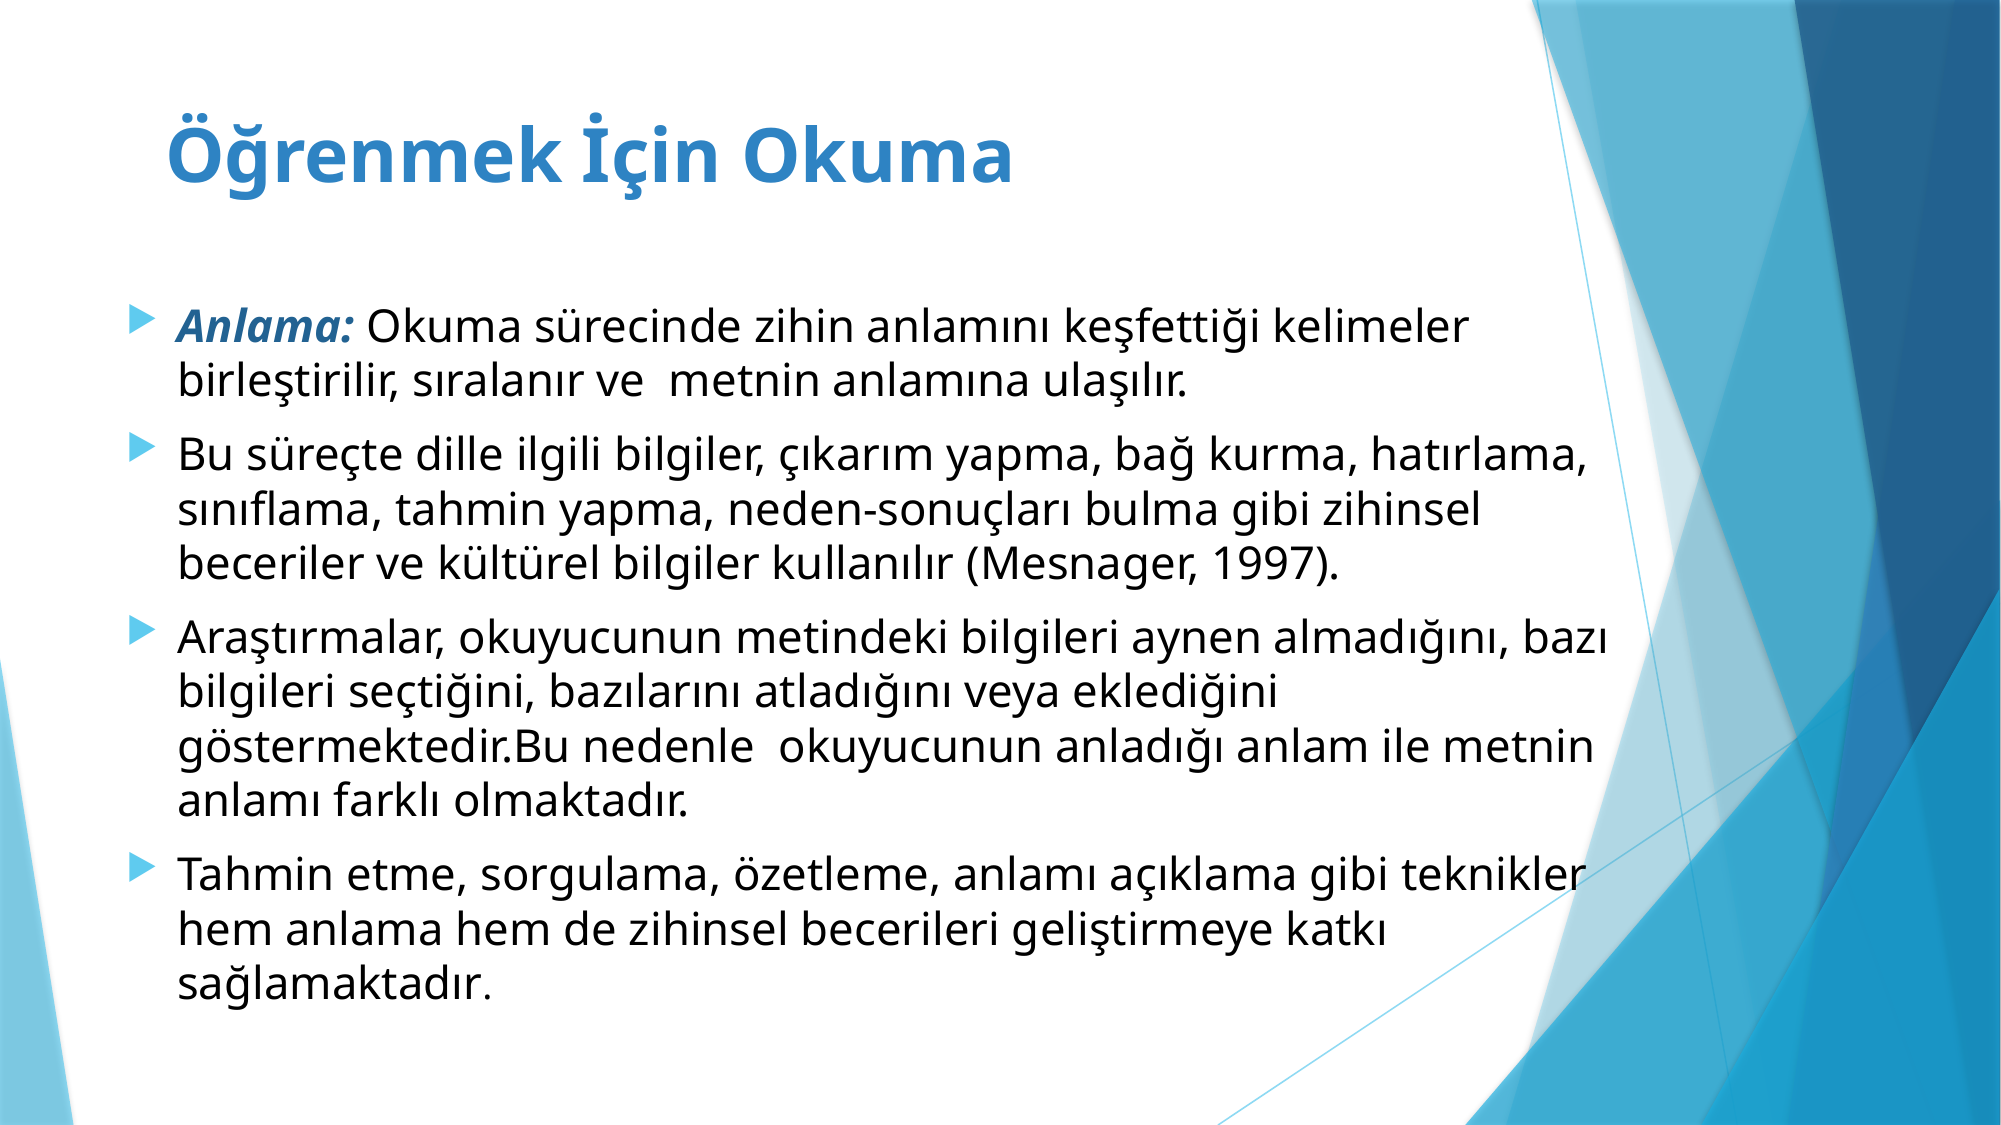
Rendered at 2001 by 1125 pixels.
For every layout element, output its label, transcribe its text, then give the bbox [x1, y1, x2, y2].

title Öğrenmek İçin Okuma [111, 99, 1522, 289]
list Anlama: Okuma sürecinde zihin anlamını keşfettiği kelimeler birleştirilir, sıralanır ve metnin anlamına ulaşılır. Bu süreçte dille ilgili bilgiler, çıkarım yapma, bağ kurma, hatırlama, sınıflama, tahmin yapma, neden-sonuçları bulma gibi zihinsel beceriler ve kültürel bilgiler kullanılır (Mesnager, 1997). Araştırmalar, okuyucunun metindeki bilgileri aynen almadığını, bazı bilgileri seçtiğini, bazılarını atladığını veya eklediğini göstermektedir.Bu nedenle okuyucunun anladığı anlam ile metnin anlamı farklı olmaktadır. Tahmin etme, sorgulama, özetleme, anlamı açıklama gibi teknikler hem anlama hem de zihinsel becerileri geliştirmeye katkı sağlamaktadır. [111, 289, 1678, 1019]
